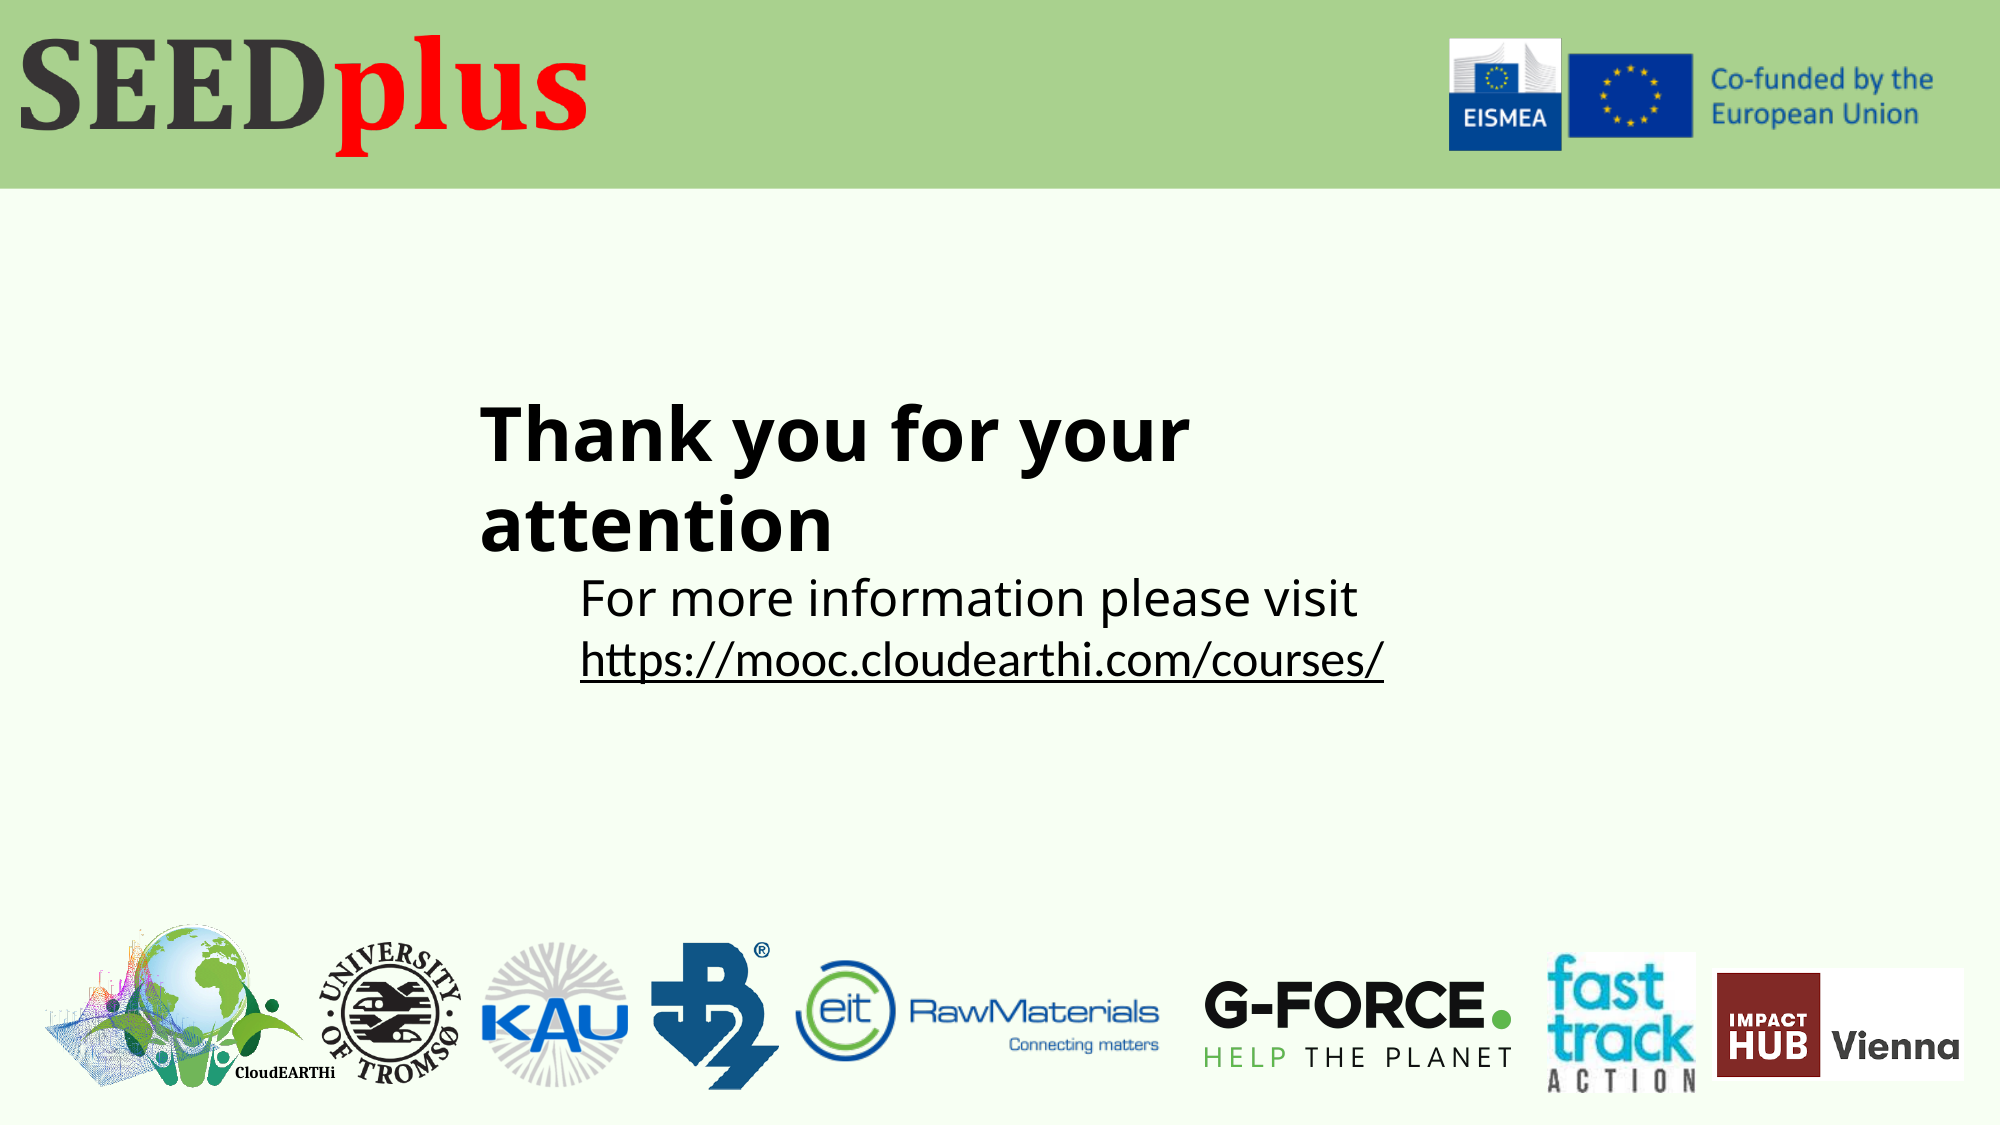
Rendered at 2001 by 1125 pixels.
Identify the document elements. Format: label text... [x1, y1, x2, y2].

picture [1448, 32, 1936, 160]
text_box Thank you for your attention [464, 379, 1554, 575]
picture [644, 938, 779, 1092]
picture [21, 35, 586, 157]
text_box [0, 0, 2000, 190]
picture [1547, 952, 1696, 1094]
picture [1205, 981, 1511, 1067]
text_box CloudEARTHi [220, 1054, 351, 1090]
text_box For more information please visit https://mooc.cloudearthi.com/courses/ [564, 559, 1410, 695]
picture [793, 959, 1172, 1063]
picture [44, 923, 304, 1089]
picture [319, 942, 461, 1084]
picture [481, 941, 628, 1088]
picture [1712, 968, 1964, 1081]
